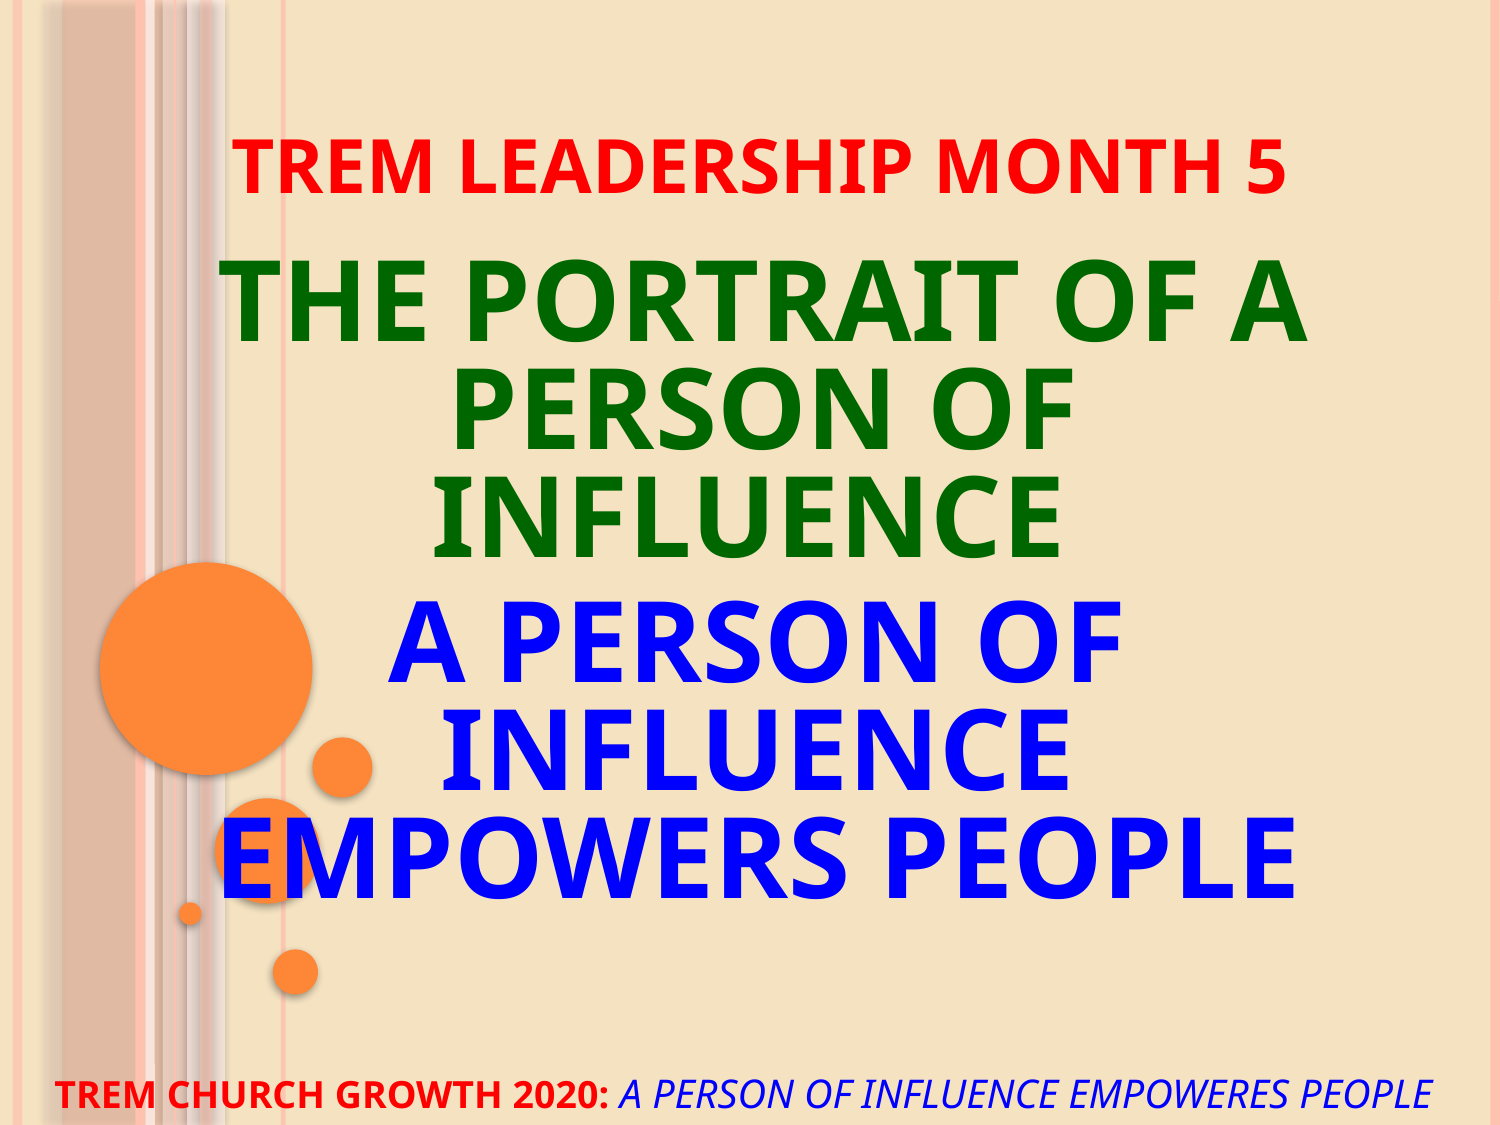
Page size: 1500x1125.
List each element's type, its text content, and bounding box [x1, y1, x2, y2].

text_box A PERSON OF INFLUENCE EMPOWERS PEOPLE [144, 637, 1370, 879]
text_box THE PORTRAIT OF A PERSON OF INFLUENCE [150, 296, 1376, 538]
title TREM LEADERSHIP MONTH 5 [137, 112, 1384, 217]
footer TREM CHURCH GROWTH 2020: A PERSON OF INFLUENCE EMPOWERES PEOPLE [0, 1062, 1488, 1123]
